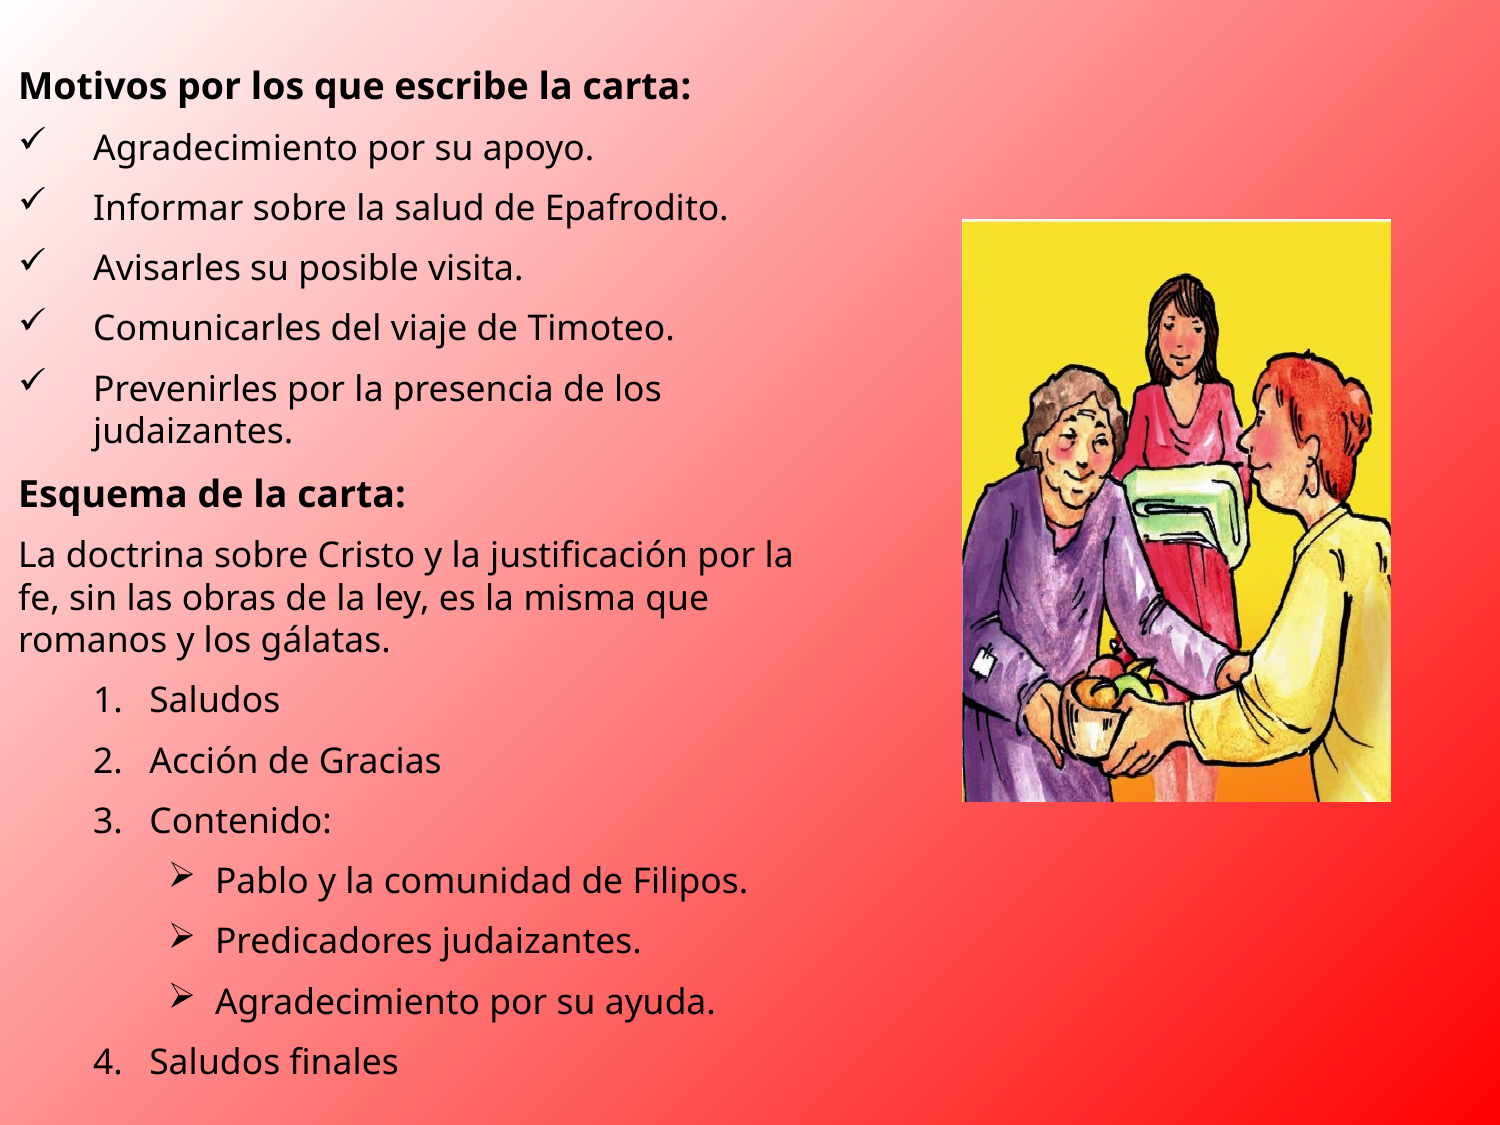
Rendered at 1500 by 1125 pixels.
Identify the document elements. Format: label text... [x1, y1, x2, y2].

text_box Motivos por los que escribe la carta: Agradecimiento por su apoyo. Informar sobre la salud de Epafrodito. Avisarles su posible visita. Comunicarles del viaje de Timoteo. Prevenirles por la presencia de los judaizantes. Esquema de la carta: La doctrina sobre Cristo y la justificación por la fe, sin las obras de la ley, es la misma que romanos y los gálatas. Saludos Acción de Gracias Contenido: Pablo y la comunidad de Filipos. Predicadores judaizantes. Agradecimiento por su ayuda. Saludos finales [3, 54, 857, 1089]
picture [962, 219, 1391, 802]
